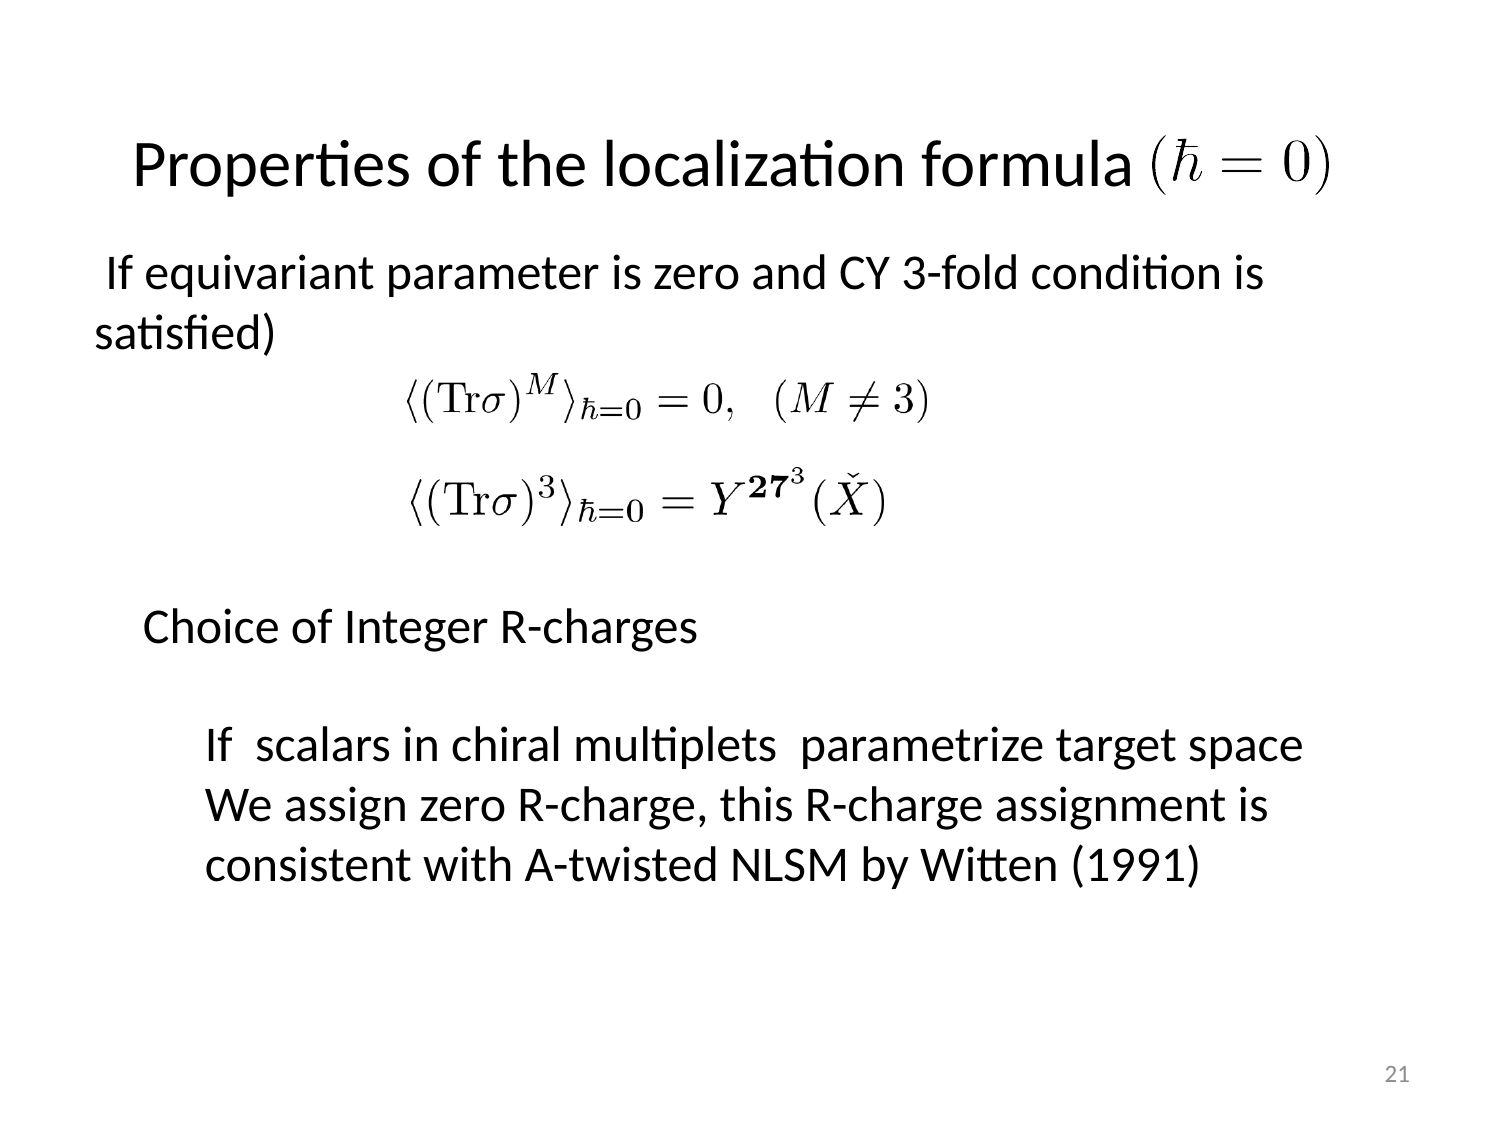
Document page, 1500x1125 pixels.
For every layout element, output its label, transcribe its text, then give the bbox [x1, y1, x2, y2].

text_box If scalars in chiral multiplets parametrize target space We assign zero R-charge, this R-charge assignment is consistent with A-twisted NLSM by Witten (1991) [190, 704, 1320, 899]
picture [407, 373, 927, 424]
text_box Choice of Integer R-charges [128, 586, 714, 661]
slide_number 21 [1074, 1042, 1425, 1103]
picture [1152, 135, 1330, 196]
text_box If equivariant parameter is zero and CY 3-fold condition is satisfied) [79, 231, 1431, 367]
picture [411, 466, 885, 526]
text_box Properties of the localization formula [117, 112, 1151, 207]
